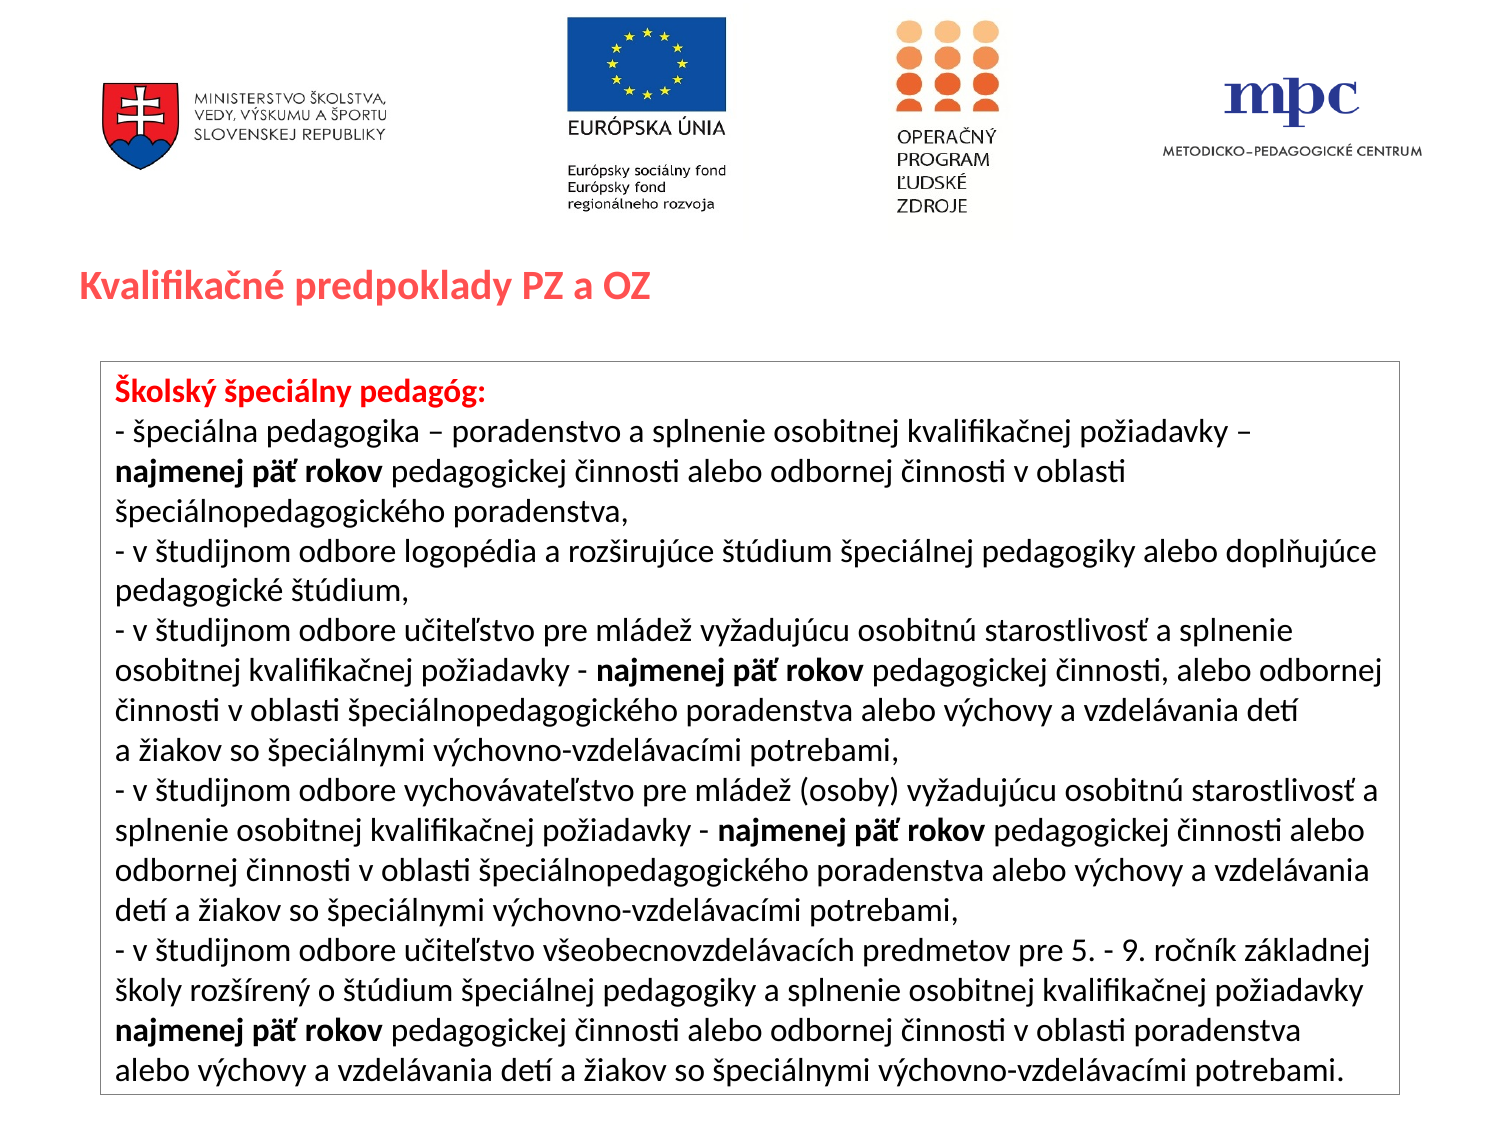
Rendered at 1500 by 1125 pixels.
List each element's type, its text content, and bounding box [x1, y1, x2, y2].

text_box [100, 3, 1424, 240]
text_box Školský špeciálny pedagóg: - špeciálna pedagogika – poradenstvo a splnenie osobitnej kvalifikačnej požiadavky – najmenej päť rokov pedagogickej činnosti alebo odbornej činnosti v oblasti špeciálnopedagogického poradenstva, - v študijnom odbore logopédia a rozširujúce štúdium špeciálnej pedagogiky alebo doplňujúce pedagogické štúdium, - v študijnom odbore učiteľstvo pre mládež vyžadujúcu osobitnú starostlivosť a splnenie osobitnej kvalifikačnej požiadavky - najmenej päť rokov pedagogickej činnosti, alebo odbornej činnosti v oblasti špeciálnopedagogického poradenstva alebo výchovy a vzdelávania detí a žiakov so špeciálnymi výchovno-vzdelávacími potrebami, - v študijnom odbore vychovávateľstvo pre mládež (osoby) vyžadujúcu osobitnú starostlivosť a splnenie osobitnej kvalifikačnej požiadavky - najmenej päť rokov pedagogickej činnosti alebo odbornej činnosti v oblasti špeciálnopedagogického poradenstva alebo výchovy a vzdelávania detí a žiakov so špeciálnymi výchovno-vzdelávacími potrebami, - v študijnom odbore učiteľstvo všeobecnovzdelávacích predmetov pre 5. - 9. ročník základnej školy rozšírený o štúdium špeciálnej pedagogiky a splnenie osobitnej kvalifikačnej požiadavky najmenej päť rokov pedagogickej činnosti alebo odbornej činnosti v oblasti poradenstva alebo výchovy a vzdelávania detí a žiakov so špeciálnymi výchovno-vzdelávacími potrebami. [100, 361, 1400, 1095]
text_box Kvalifikačné predpoklady PZ a OZ [64, 250, 1483, 316]
